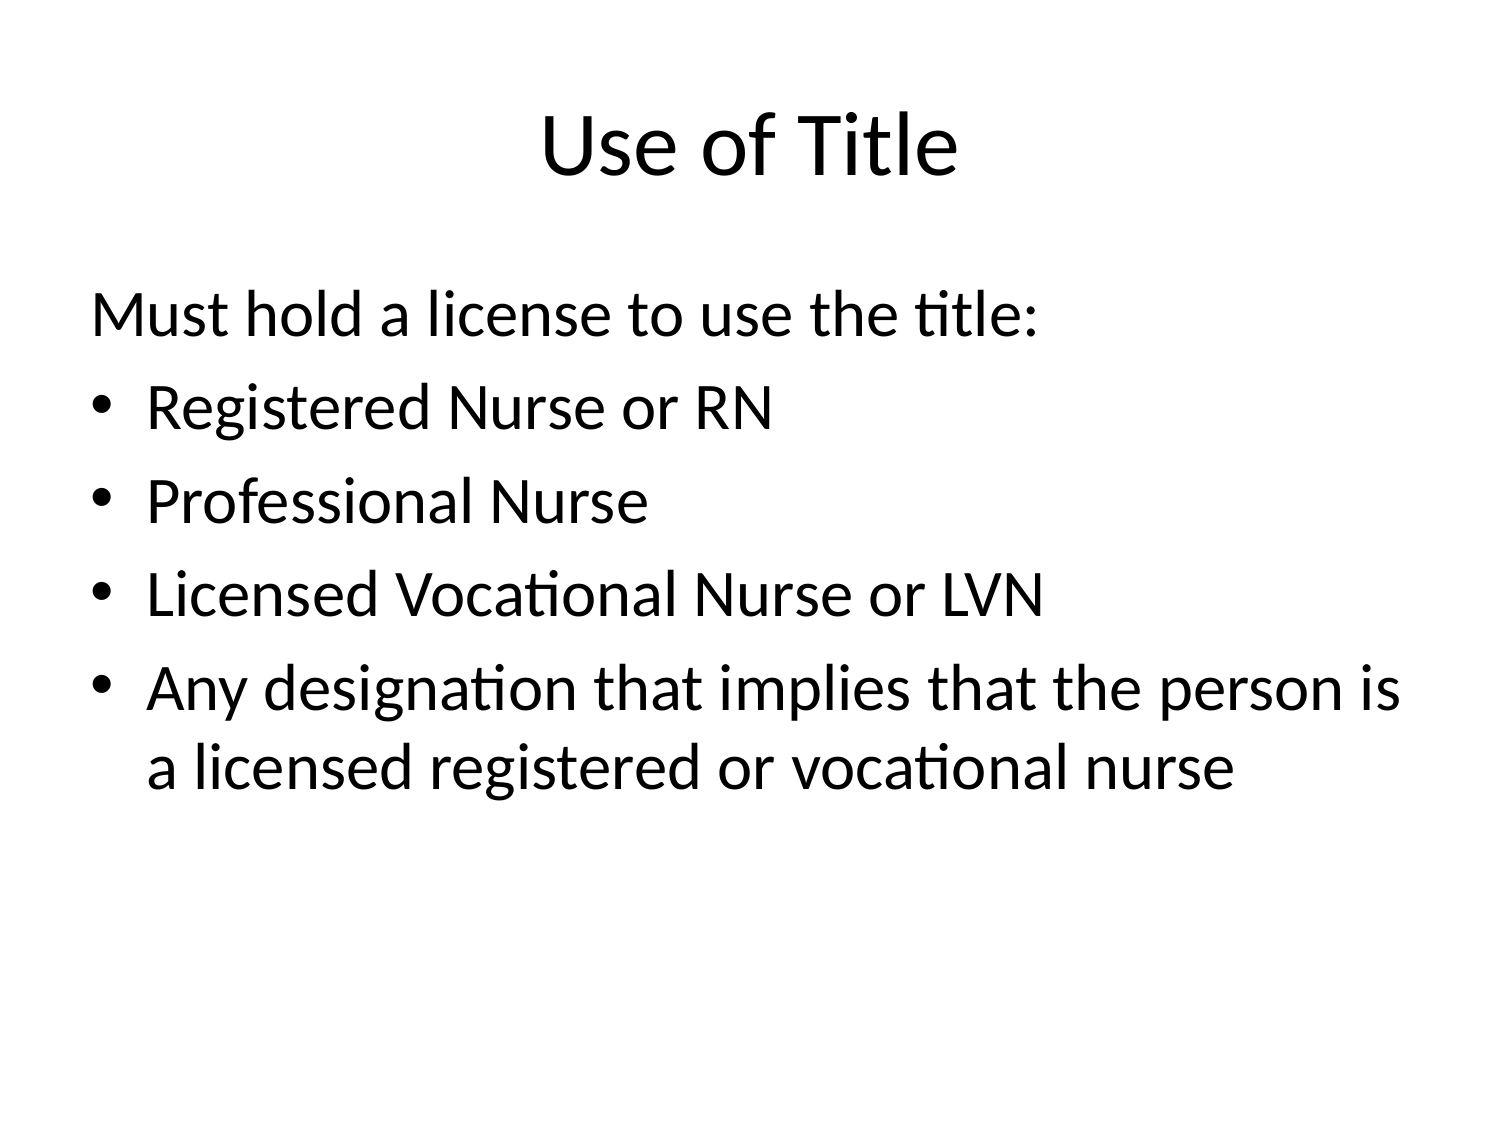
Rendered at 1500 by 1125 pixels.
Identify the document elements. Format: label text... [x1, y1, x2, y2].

list Must hold a license to use the title: Registered Nurse or RN Professional Nurse Licensed Vocational Nurse or LVN Any designation that implies that the person is a licensed registered or vocational nurse [75, 262, 1425, 1005]
title Use of Title [75, 45, 1425, 233]
